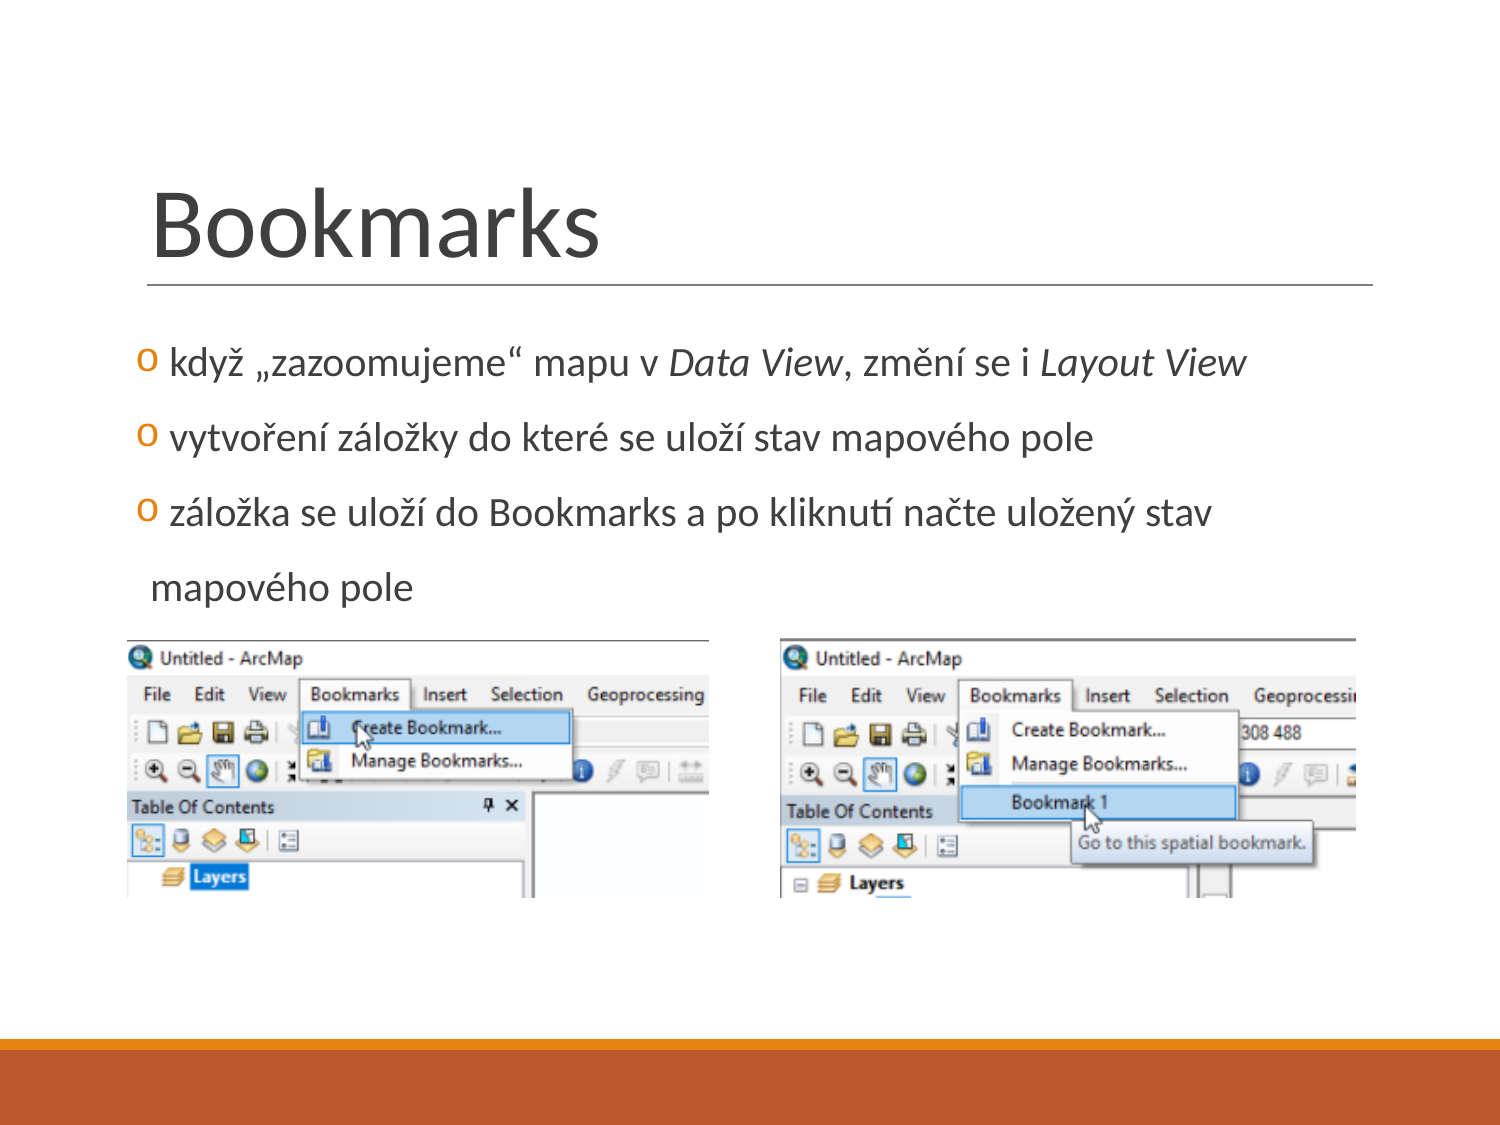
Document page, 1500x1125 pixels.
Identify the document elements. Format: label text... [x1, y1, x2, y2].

picture [127, 639, 709, 899]
list když „zazoomujeme“ mapu v Data View, změní se i Layout View vytvoření záložky do které se uloží stav mapového pole záložka se uloží do Bookmarks a po kliknutí načte uložený stav mapového pole [135, 302, 1373, 963]
title Bookmarks [135, 47, 1373, 285]
picture [780, 638, 1356, 899]
